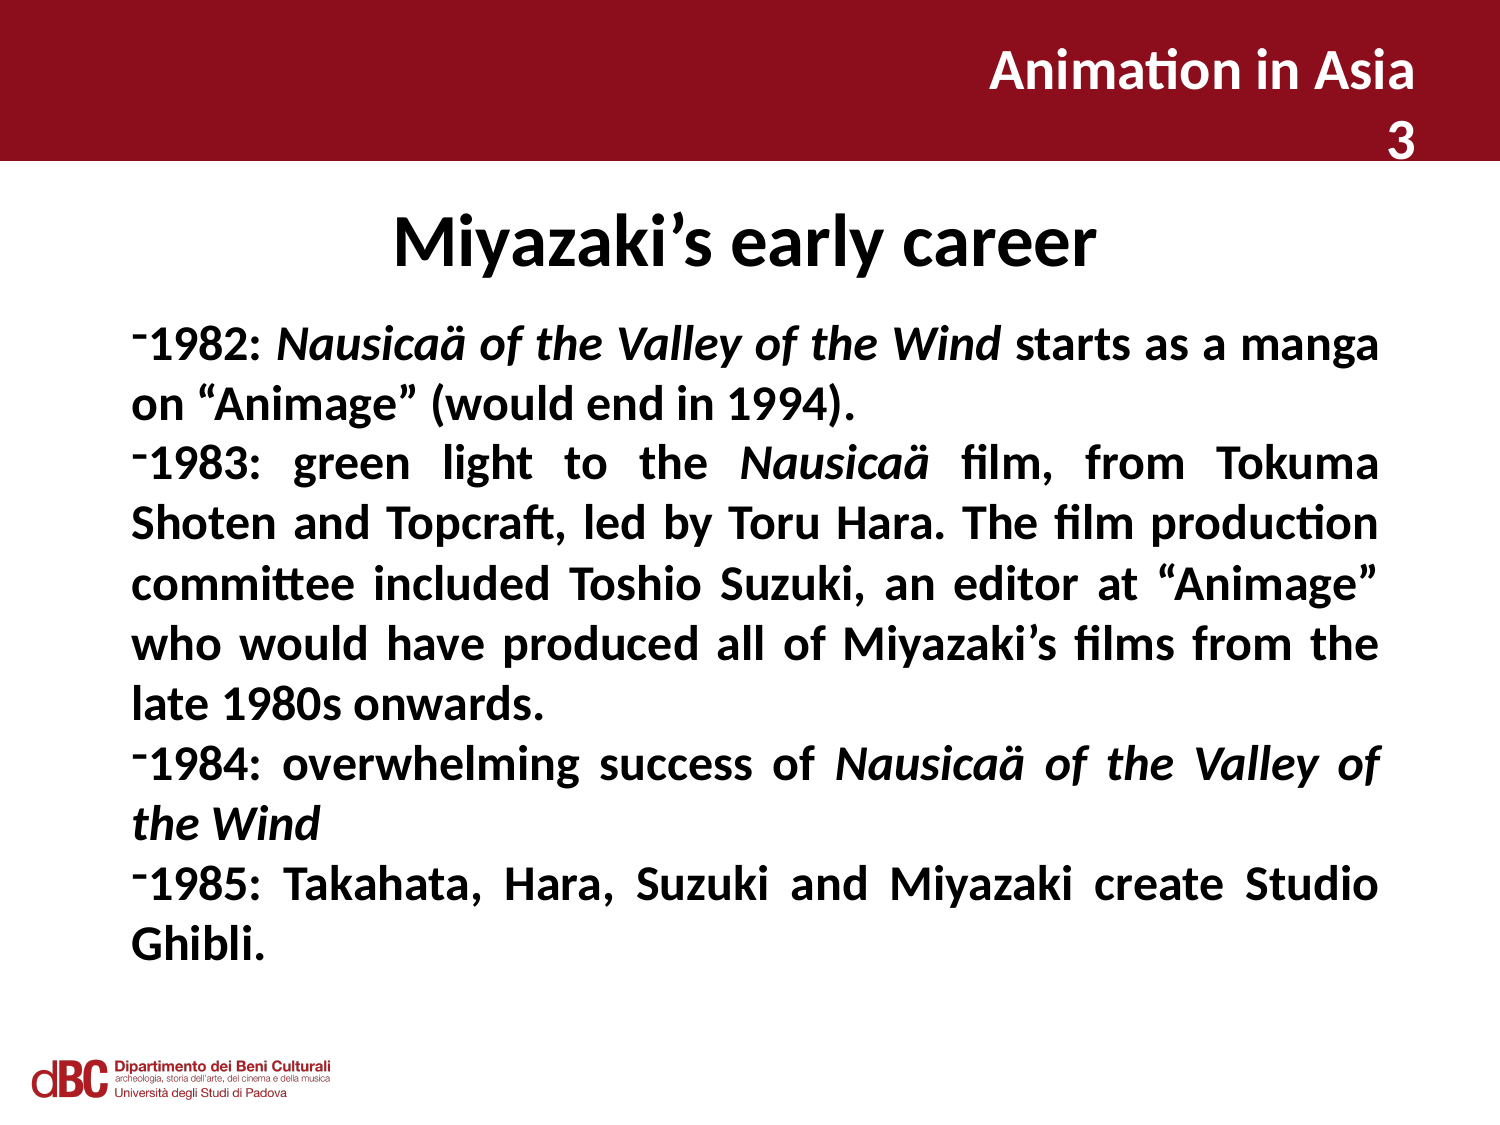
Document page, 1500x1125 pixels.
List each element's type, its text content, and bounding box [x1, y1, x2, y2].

picture [29, 1058, 337, 1104]
text_box [0, 0, 1500, 161]
text_box Miyazaki’s early career [384, 184, 1107, 290]
text_box Animation in Asia 3 Japan [946, 31, 1416, 141]
text_box 1982: Nausicaä of the Valley of the Wind starts as a manga on “Animage” (would end in 1994). 1983: green light to the Nausicaä film, from Tokuma Shoten and Topcraft, led by Toru Hara. The film production committee included Toshio Suzuki, an editor at “Animage” who would have produced all of Miyazaki’s films from the late 1980s onwards. 1984: overwhelming success of Nausicaä of the Valley of the Wind 1985: Takahata, Hara, Suzuki and Miyazaki create Studio Ghibli. [123, 302, 1388, 978]
